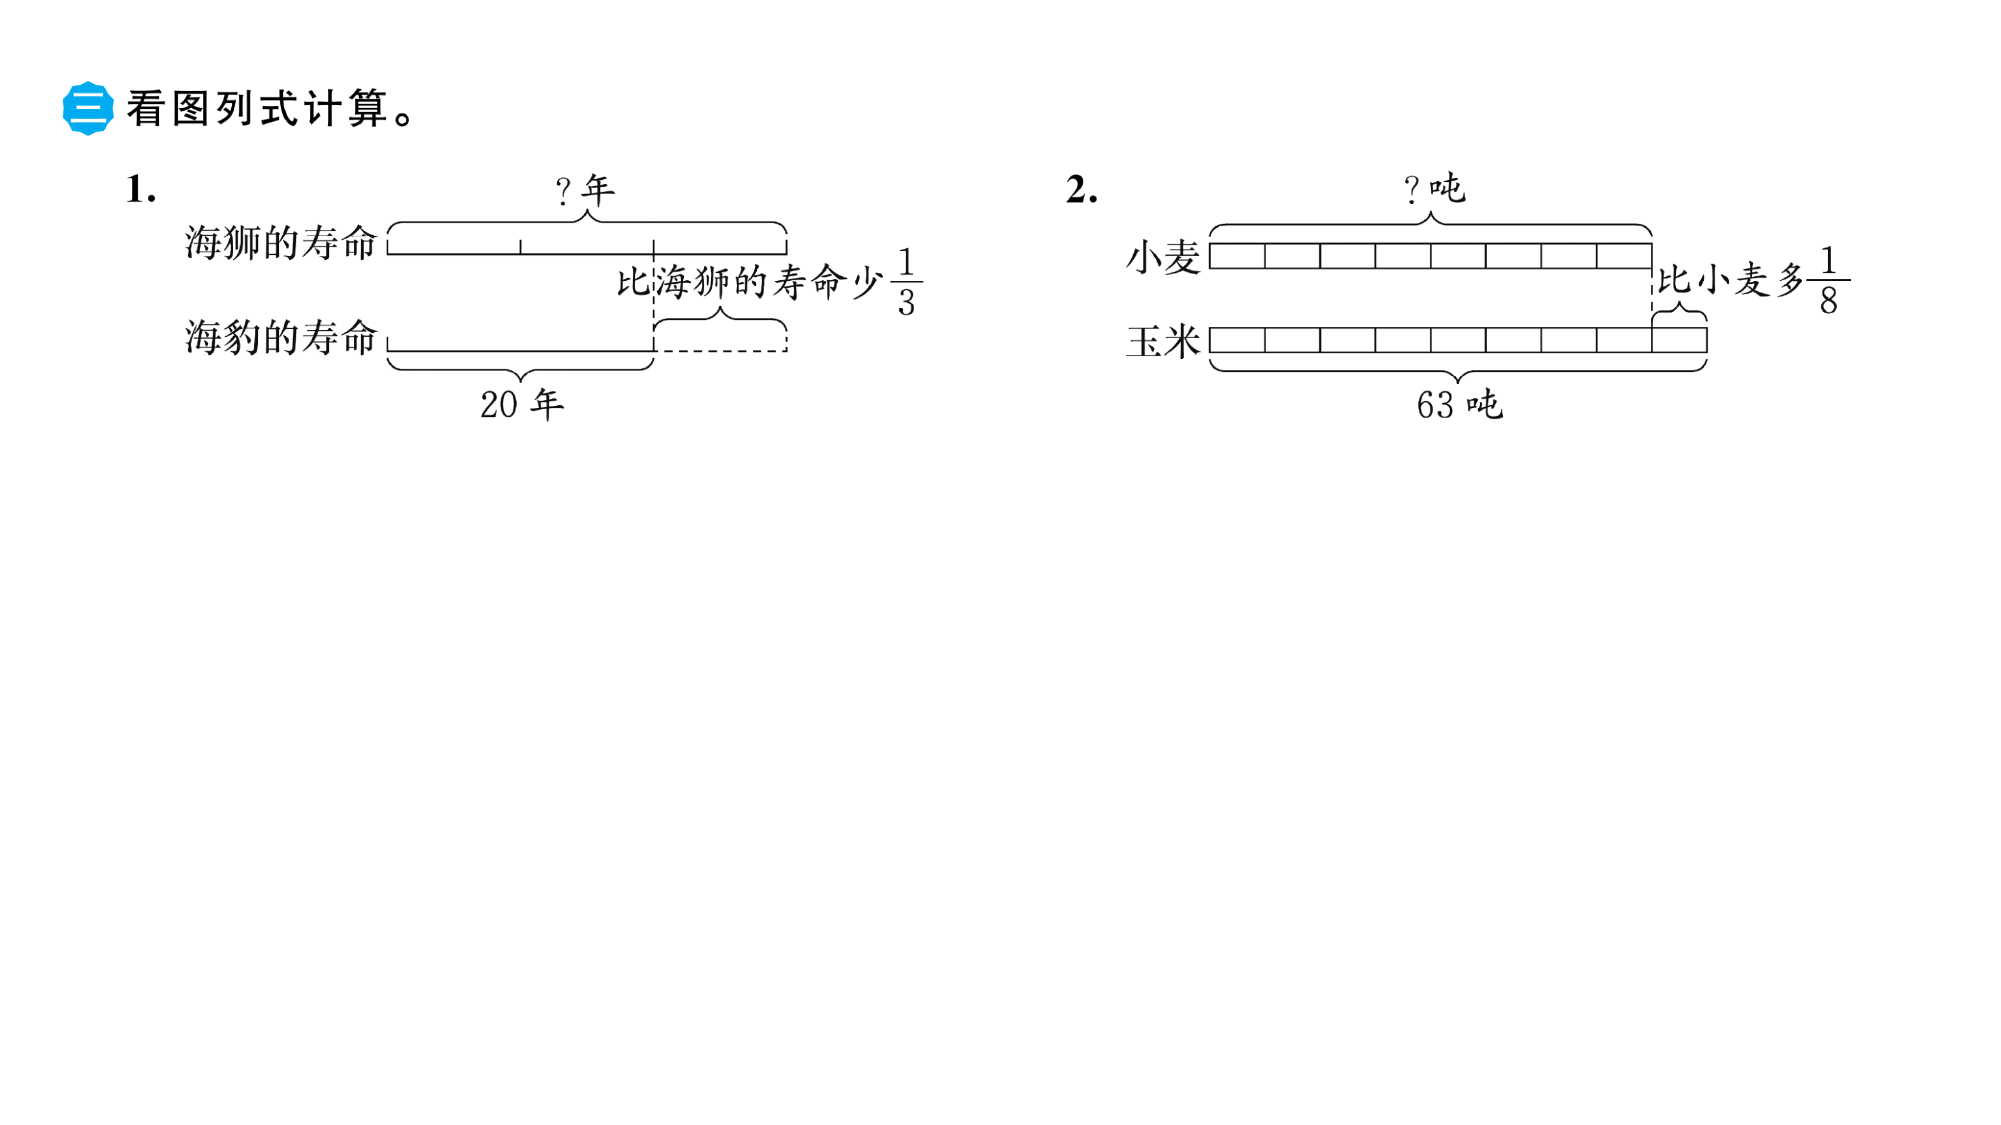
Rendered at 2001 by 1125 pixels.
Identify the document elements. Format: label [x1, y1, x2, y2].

picture [58, 58, 1949, 706]
